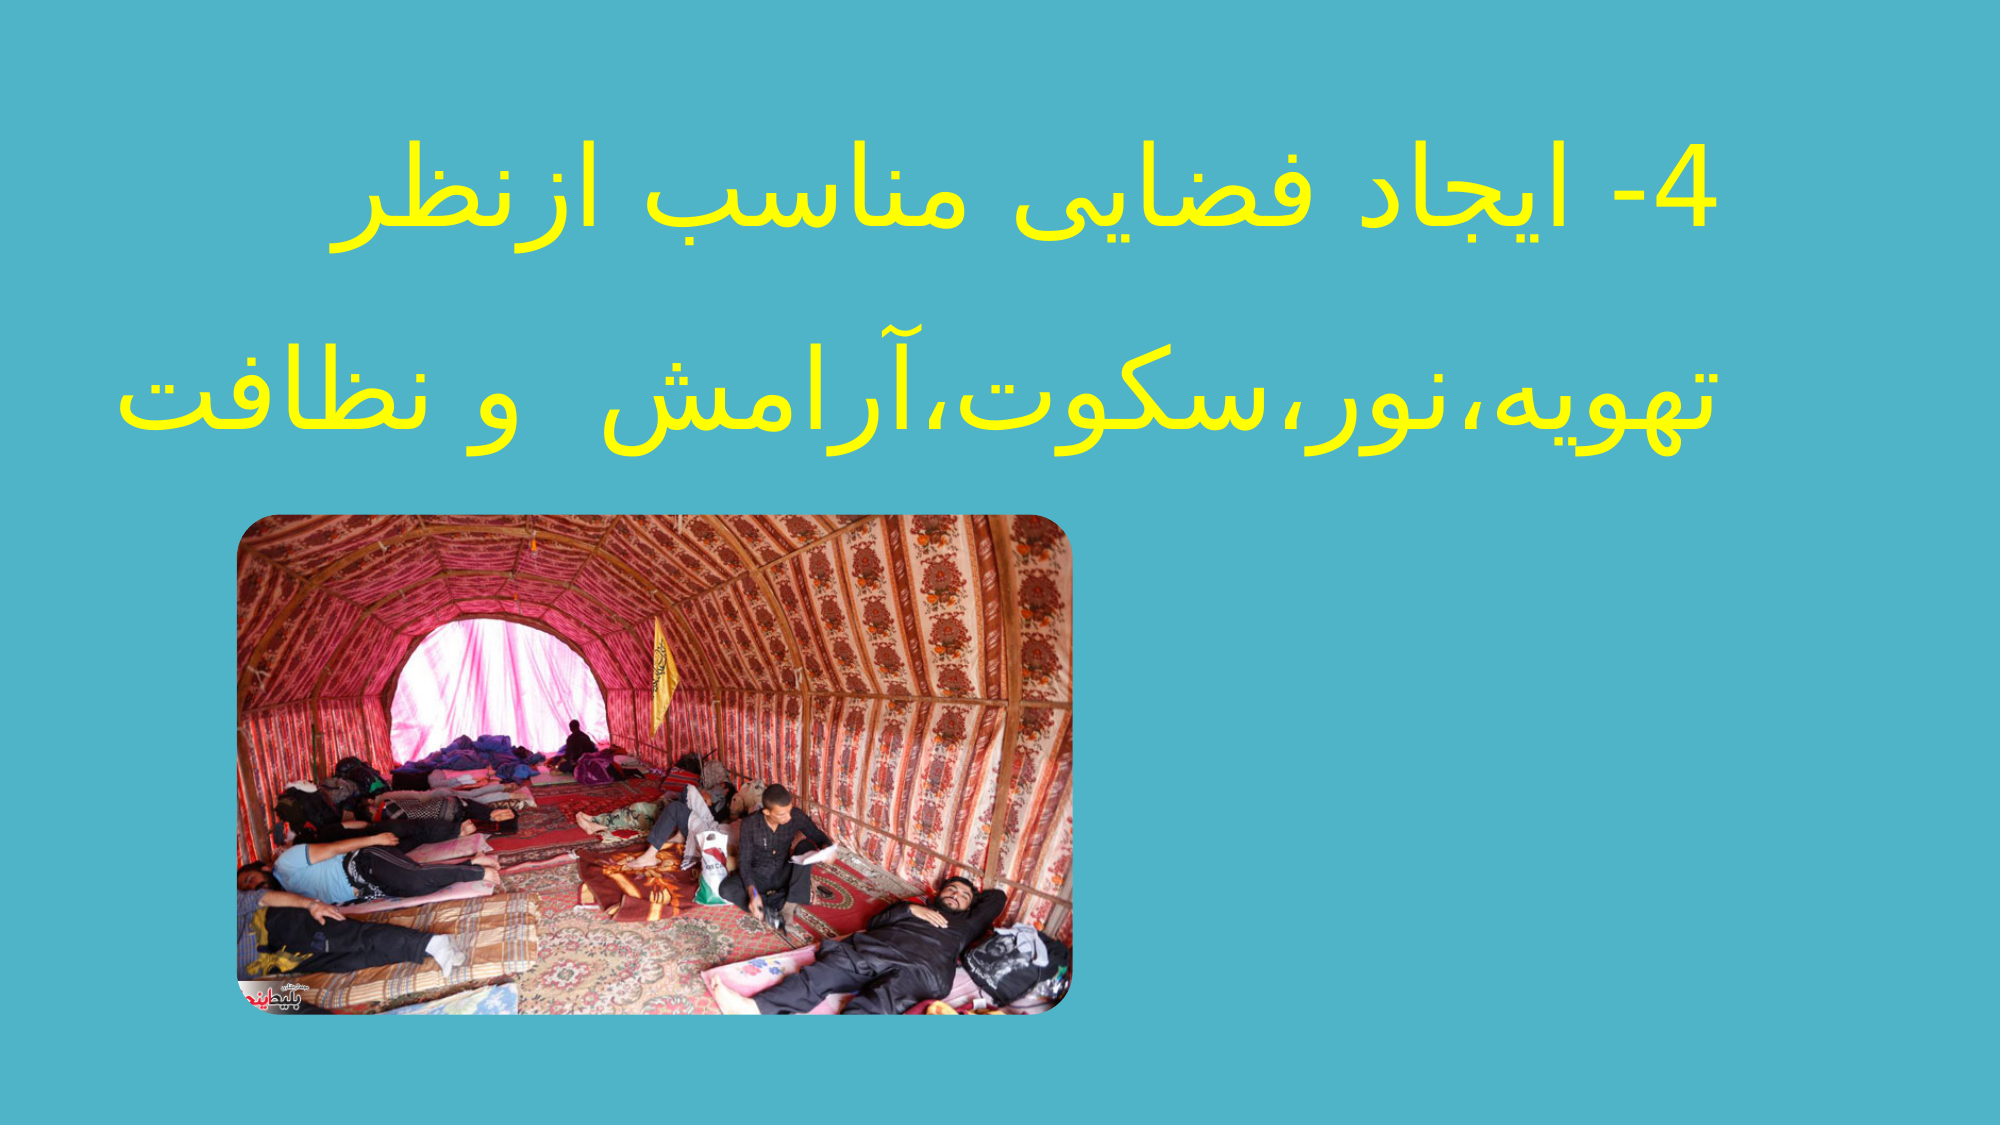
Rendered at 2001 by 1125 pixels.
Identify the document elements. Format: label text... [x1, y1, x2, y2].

picture [236, 514, 1073, 1015]
text_box 4- ایجاد فضایی مناسب ازنظر تهویه،نور،سکوت،آرامش و نظافت [23, 39, 1738, 460]
